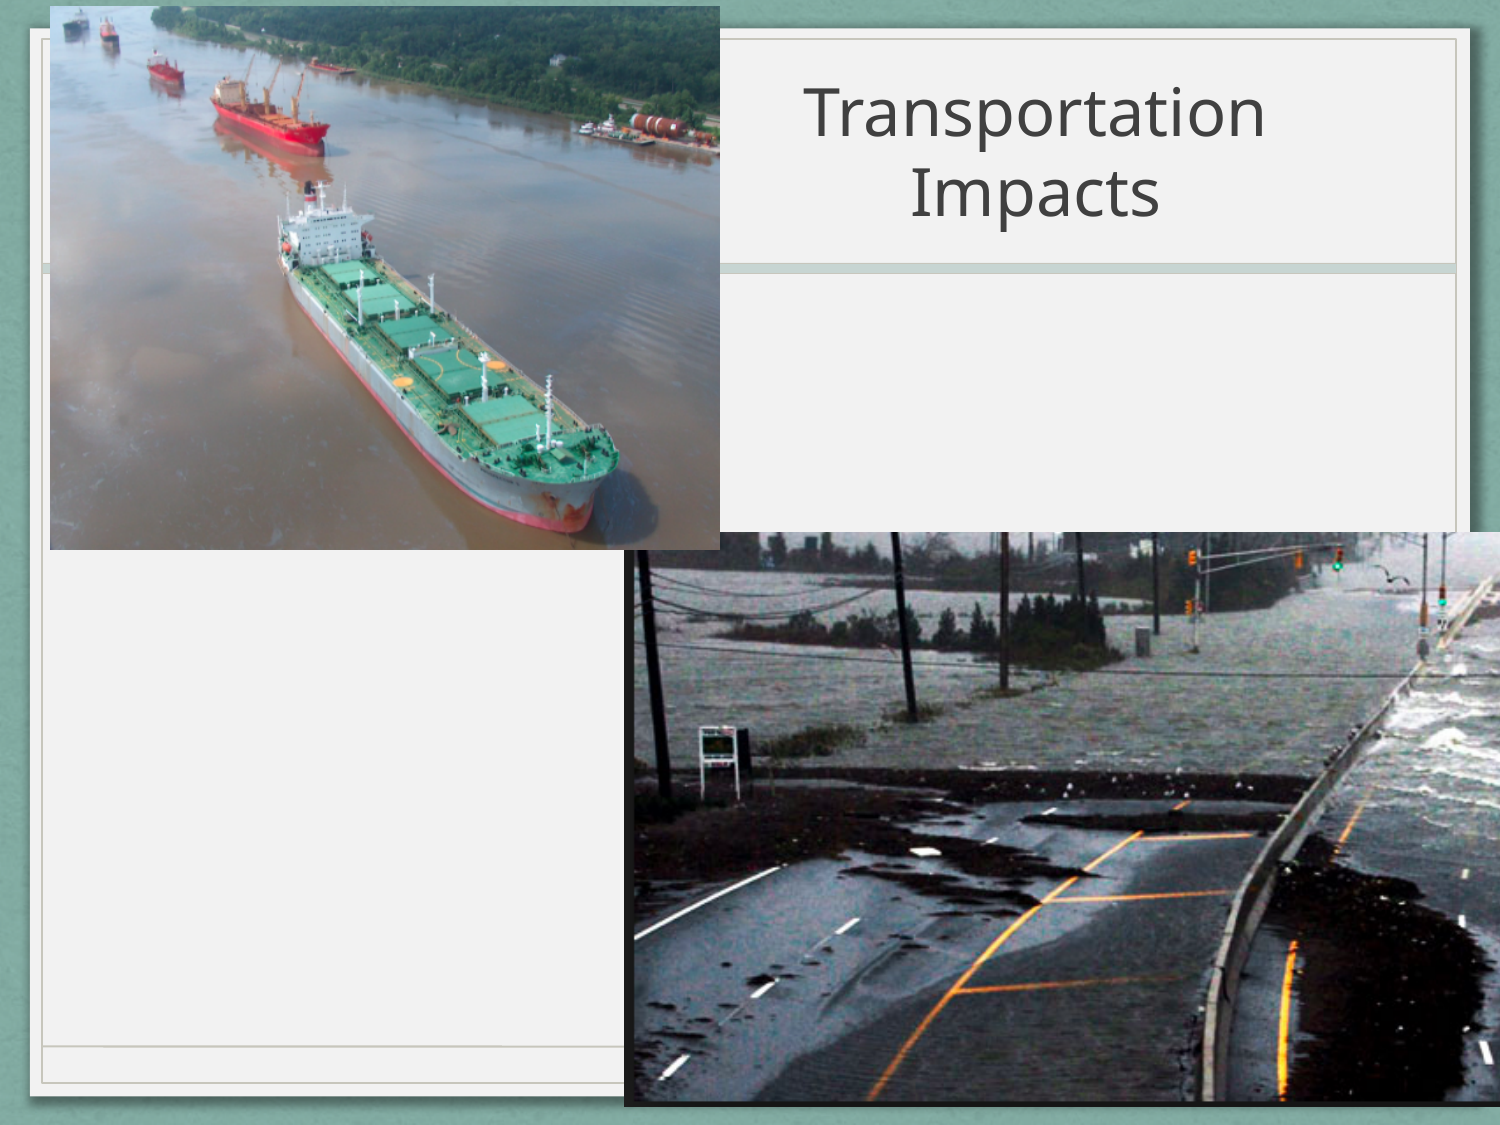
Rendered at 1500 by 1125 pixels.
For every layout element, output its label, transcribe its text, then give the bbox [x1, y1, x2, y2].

picture [49, 5, 1500, 1107]
title Transportation Impacts [734, 40, 1353, 260]
